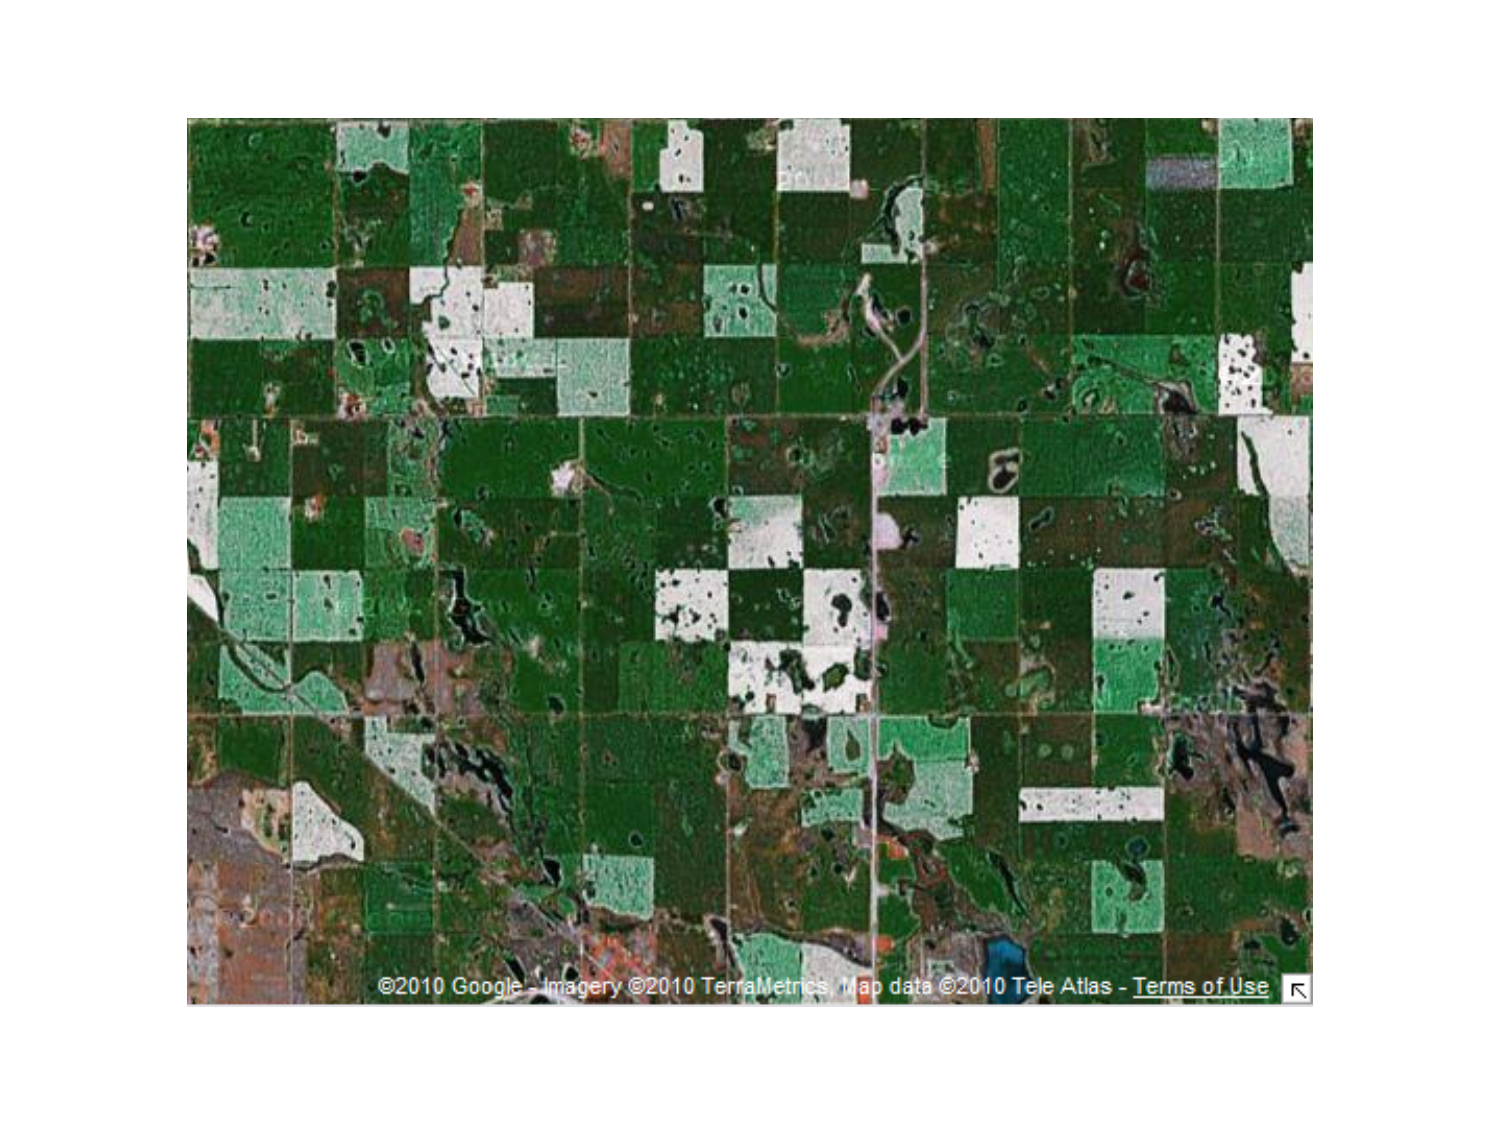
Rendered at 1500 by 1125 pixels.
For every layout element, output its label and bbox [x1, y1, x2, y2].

picture [187, 118, 1313, 1007]
